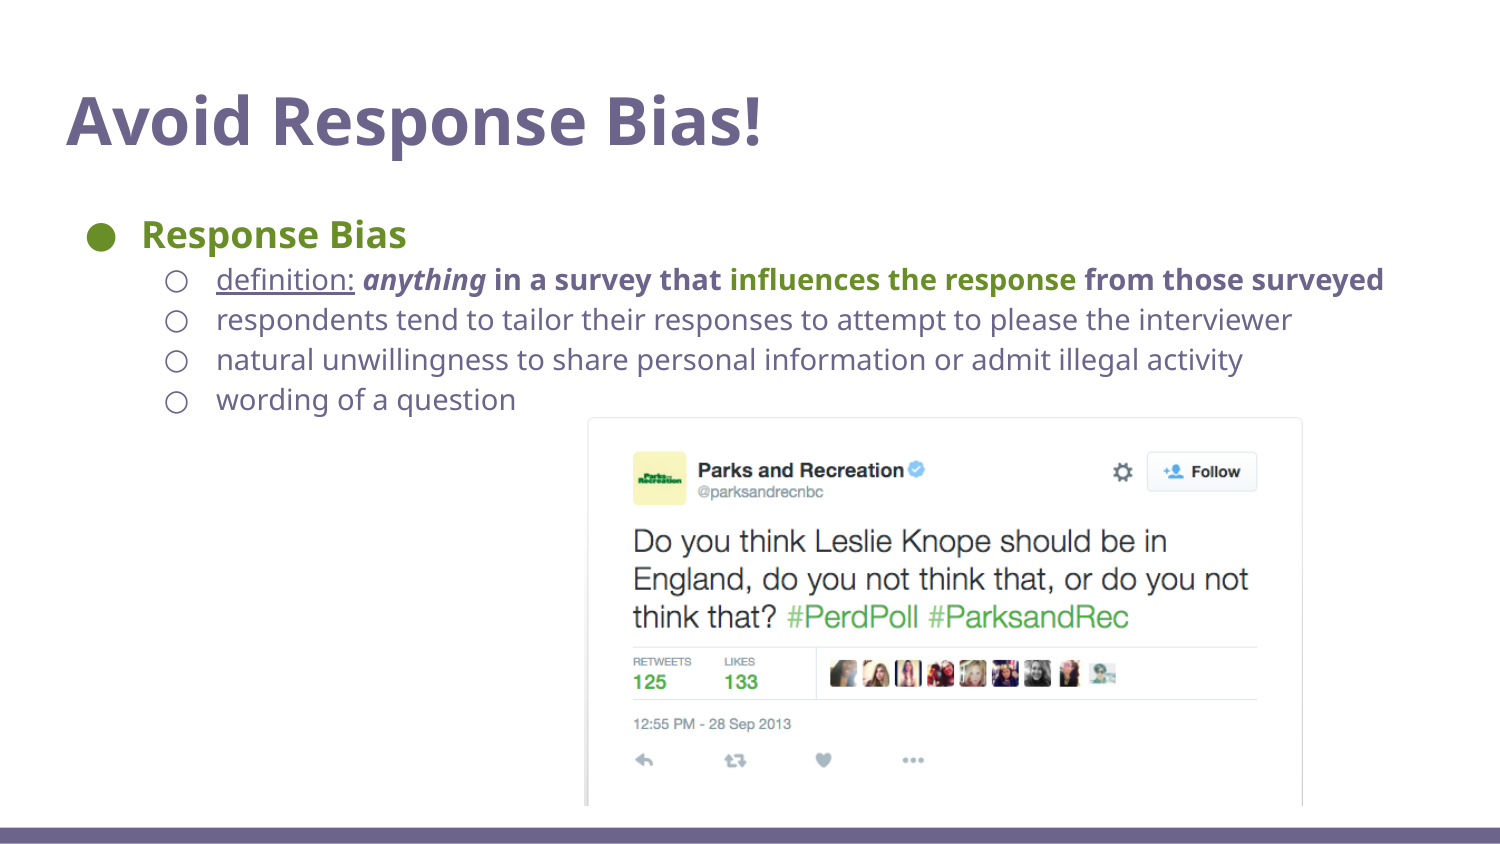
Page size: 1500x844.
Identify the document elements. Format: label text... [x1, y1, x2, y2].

picture [584, 416, 1303, 806]
title Avoid Response Bias! [51, 64, 1449, 167]
list Response Bias definition: anything in a survey that influences the response from those surveyed respondents tend to tailor their responses to attempt to please the interviewer natural unwillingness to share personal information or admit illegal activity wording of a question [51, 189, 1449, 750]
